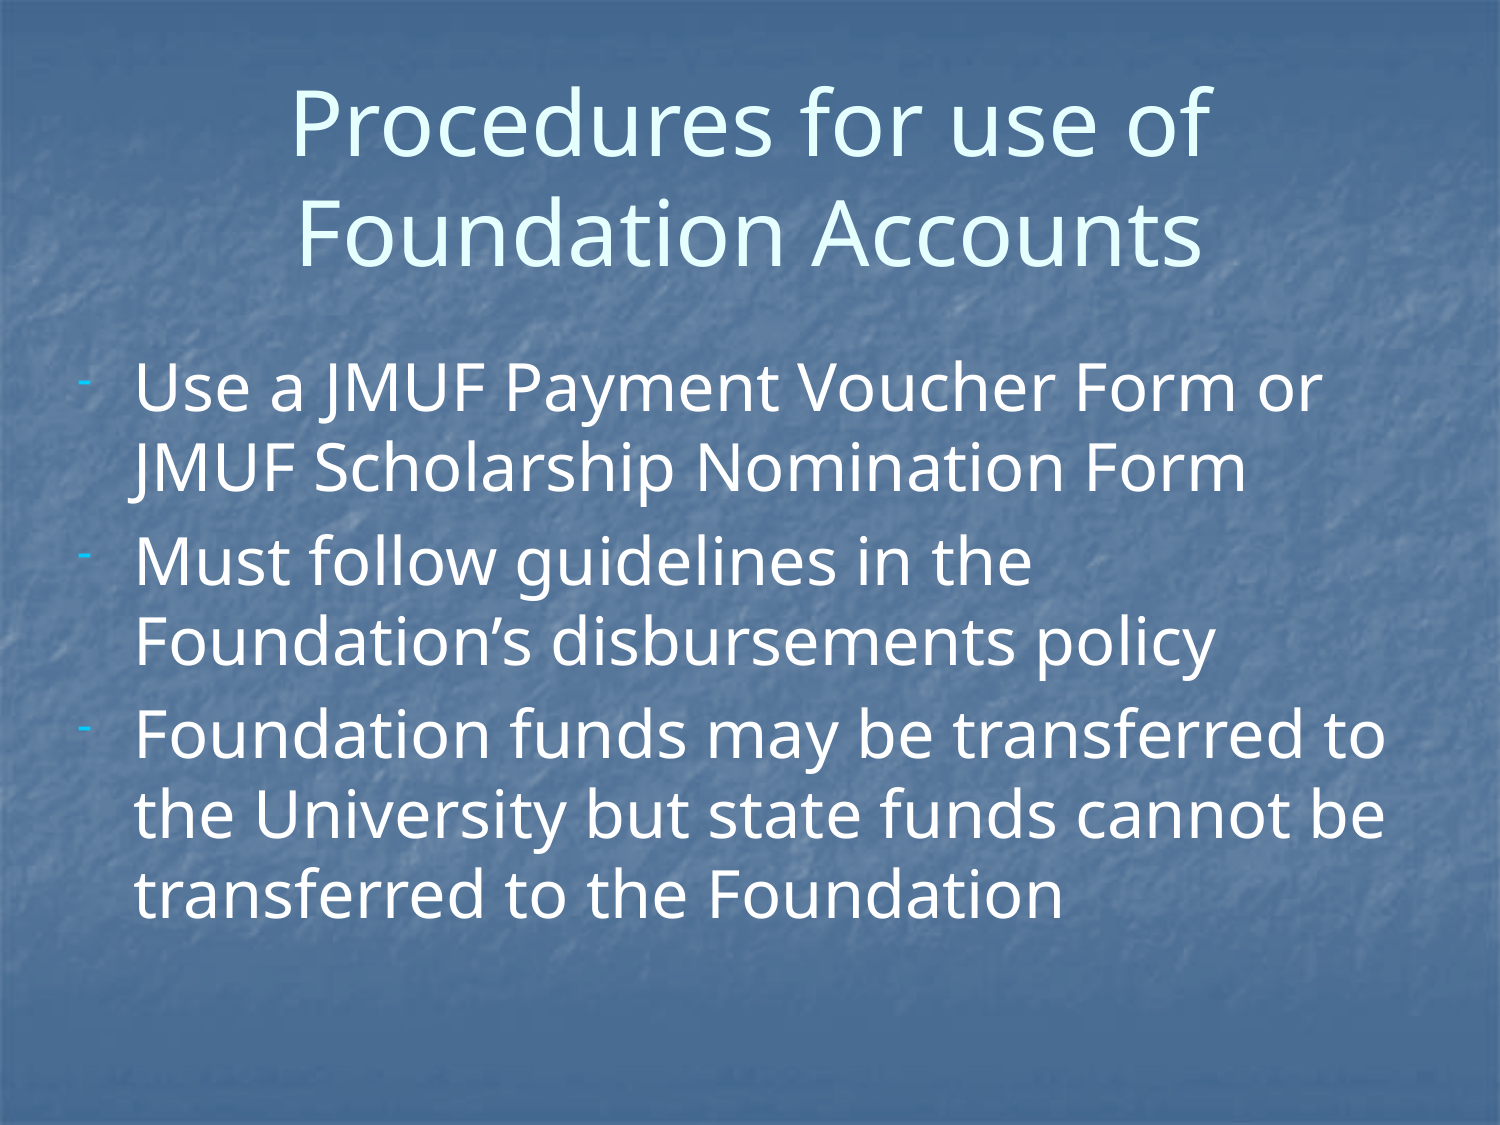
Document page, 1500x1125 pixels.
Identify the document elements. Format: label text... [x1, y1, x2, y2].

list Use a JMUF Payment Voucher Form or JMUF Scholarship Nomination Form Must follow guidelines in the Foundation’s disbursements policy Foundation funds may be transferred to the University but state funds cannot be transferred to the Foundation [62, 337, 1426, 1101]
title Procedures for use of Foundation Accounts [74, 62, 1426, 288]
